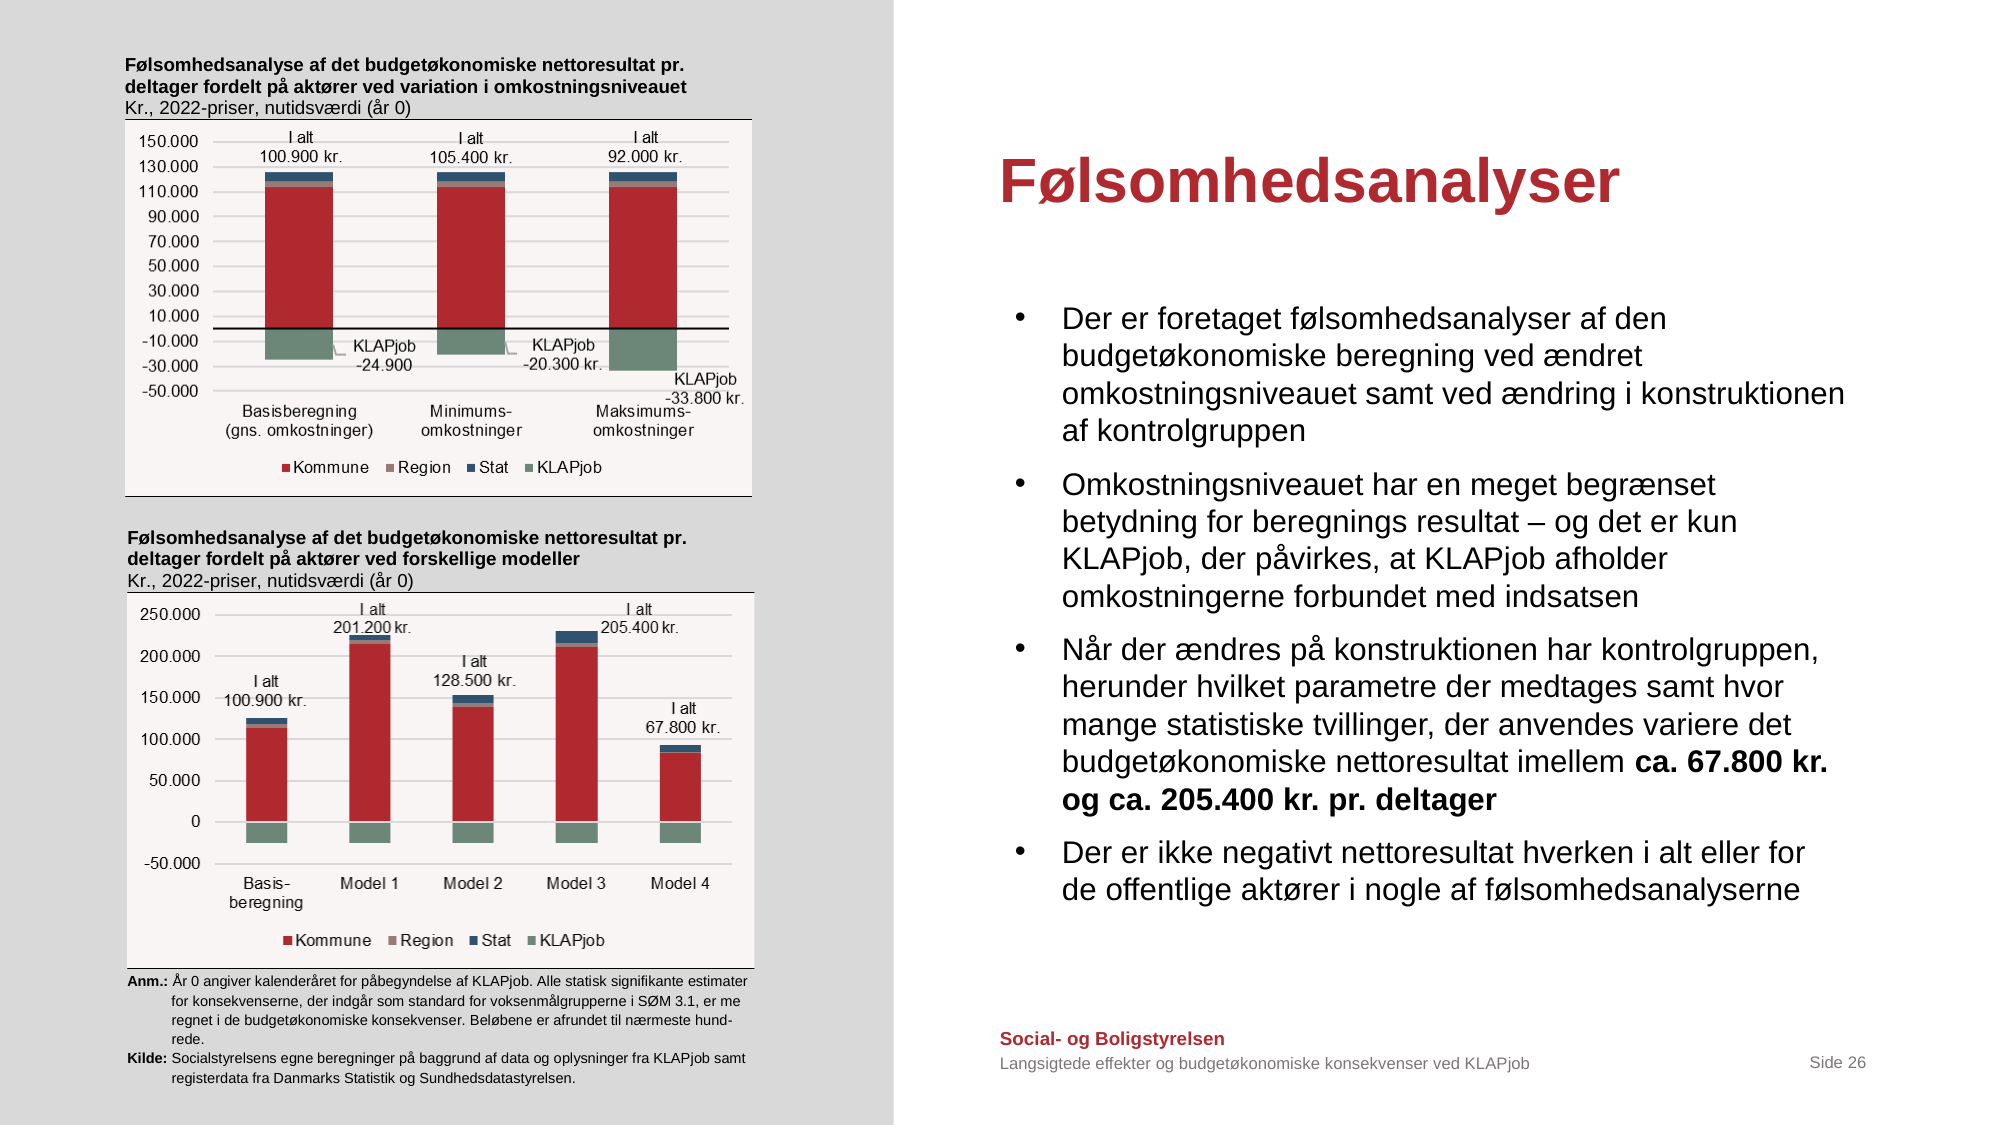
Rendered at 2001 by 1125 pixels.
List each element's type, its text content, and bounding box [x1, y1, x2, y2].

slide_number Side 26 [1510, 1052, 1867, 1071]
picture [115, 527, 760, 1095]
list Der er foretaget følsomhedsanalyser af den budgetøkonomiske beregning ved ændret omkostningsniveauet samt ved ændring i konstruktionen af kontrolgruppen Omkostningsniveauet har en meget begrænset betydning for beregnings resultat – og det er kun KLAPjob, der påvirkes, at KLAPjob afholder omkostningerne forbundet med indsatsen Når der ændres på konstruktionen har kontrolgruppen, herunder hvilket parametre der medtages samt hvor mange statistiske tvillinger, der anvendes variere det budgetøkonomiske nettoresultat imellem ca. 67.800 kr. og ca. 205.400 kr. pr. deltager Der er ikke negativt nettoresultat hverken i alt eller for de offentlige aktører i nogle af følsomhedsanalyserne [999, 290, 1866, 964]
footer Langsigtede effekter og budgetøkonomiske konsekvenser ved KLAPjob [999, 1043, 1697, 1074]
picture [113, 54, 764, 504]
title Følsomhedsanalyser [999, 149, 1867, 250]
